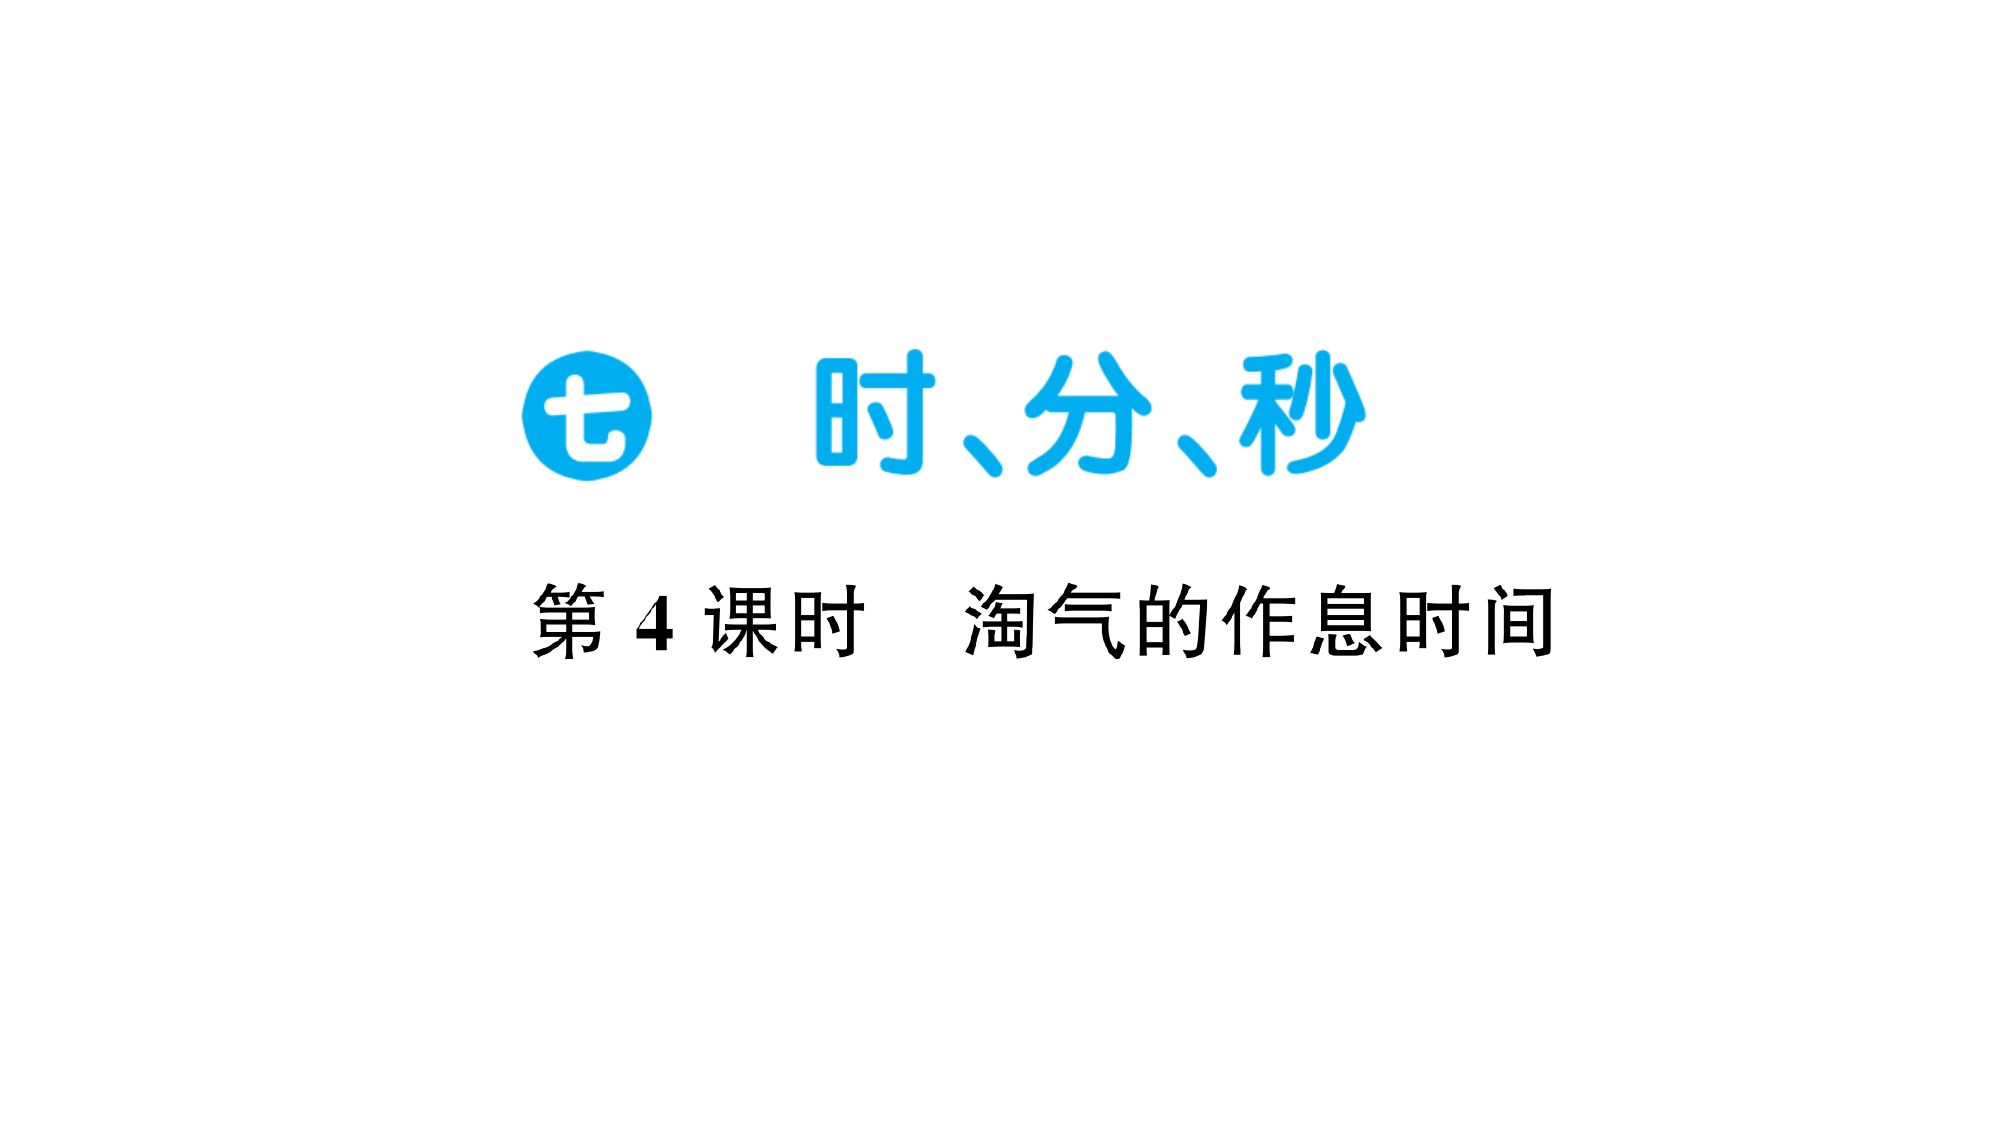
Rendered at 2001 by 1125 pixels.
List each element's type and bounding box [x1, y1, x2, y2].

picture [527, 550, 1569, 739]
picture [513, 330, 1393, 502]
